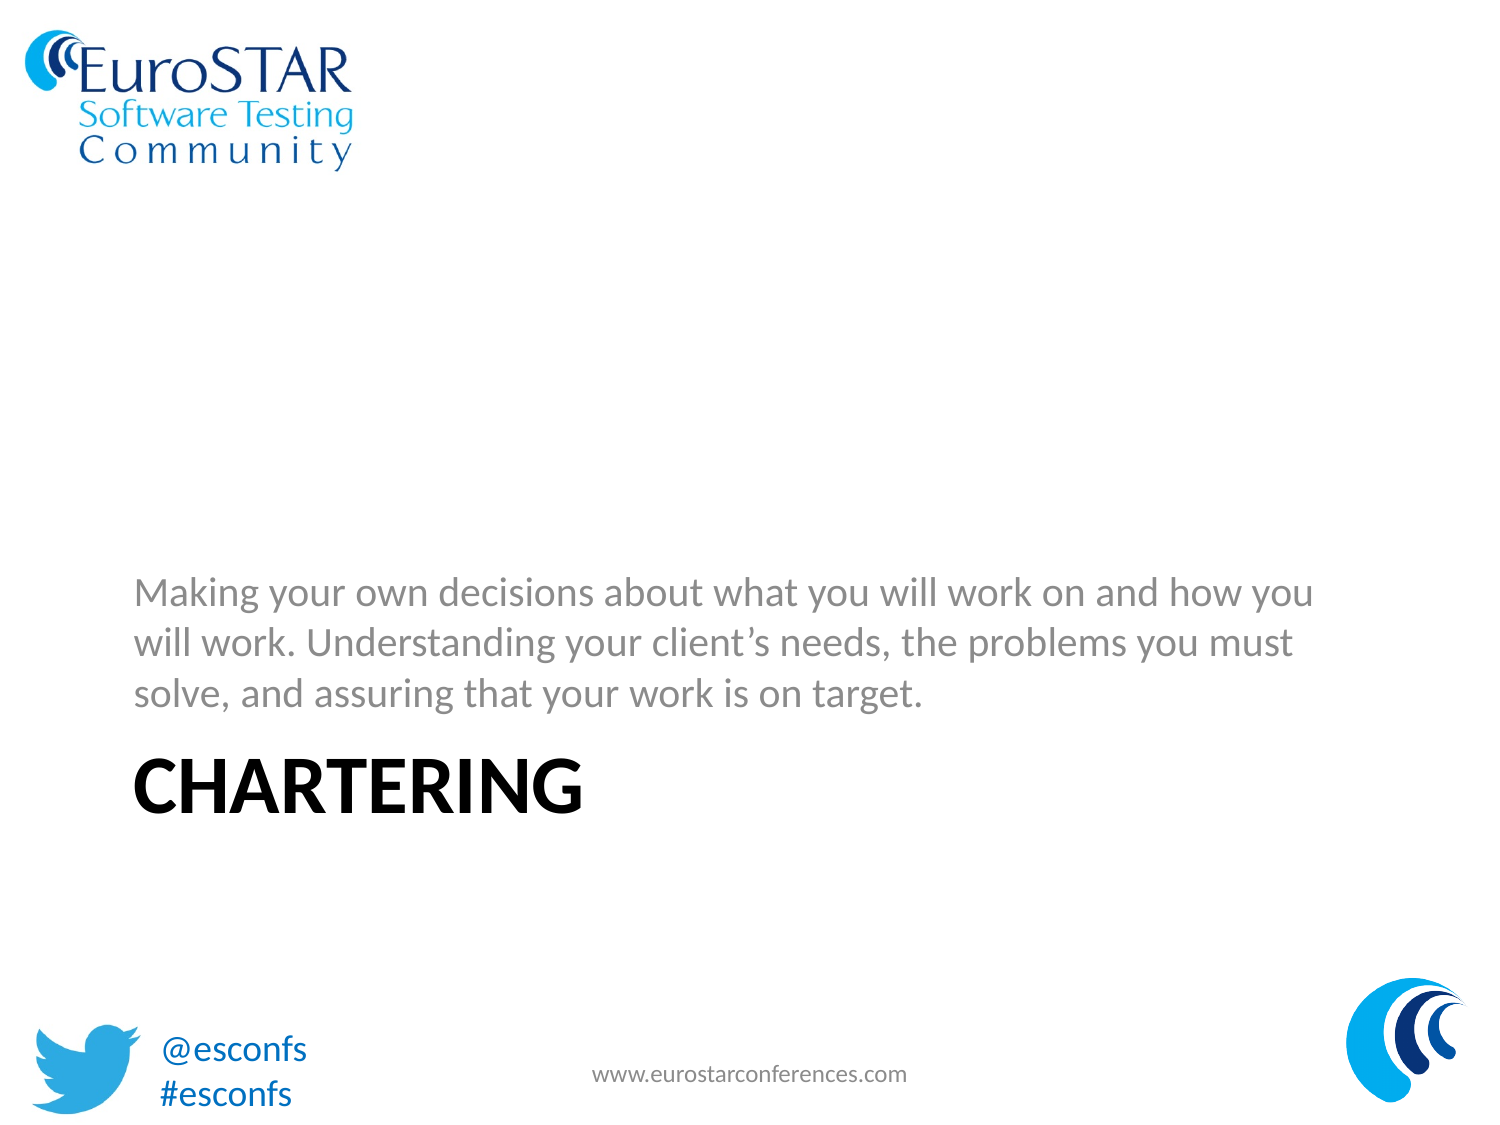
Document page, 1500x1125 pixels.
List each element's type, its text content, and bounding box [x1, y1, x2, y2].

list Making your own decisions about what you will work on and how you will work. Understanding your client’s needs, the problems you must solve, and assuring that your work is on target. [118, 476, 1394, 723]
title Chartering [118, 723, 1394, 947]
picture [29, 1013, 146, 1125]
picture [0, 0, 388, 188]
text_box @esconfs #esconfs [148, 1016, 328, 1121]
picture [1340, 975, 1471, 1107]
footer www.eurostarconferences.com [512, 1042, 988, 1103]
